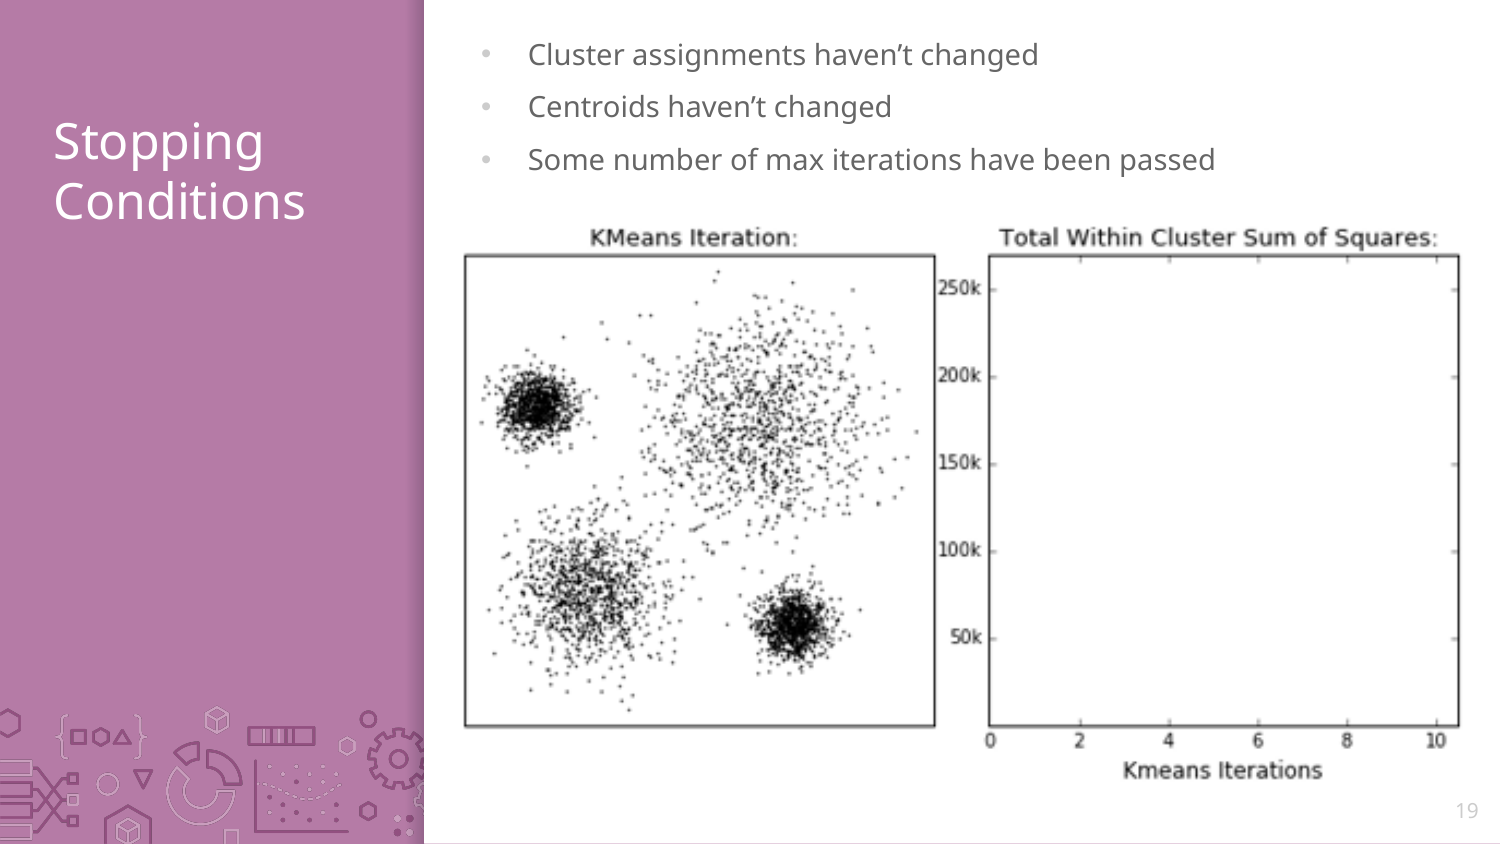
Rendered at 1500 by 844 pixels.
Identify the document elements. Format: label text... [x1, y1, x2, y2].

slide_number 19 [1403, 802, 1494, 844]
title Stopping Conditions [38, 94, 375, 748]
picture [445, 207, 1493, 798]
list Cluster assignments haven’t changed Centroids haven’t changed Some number of max iterations have been passed [466, 15, 1384, 206]
picture [0, 701, 424, 844]
